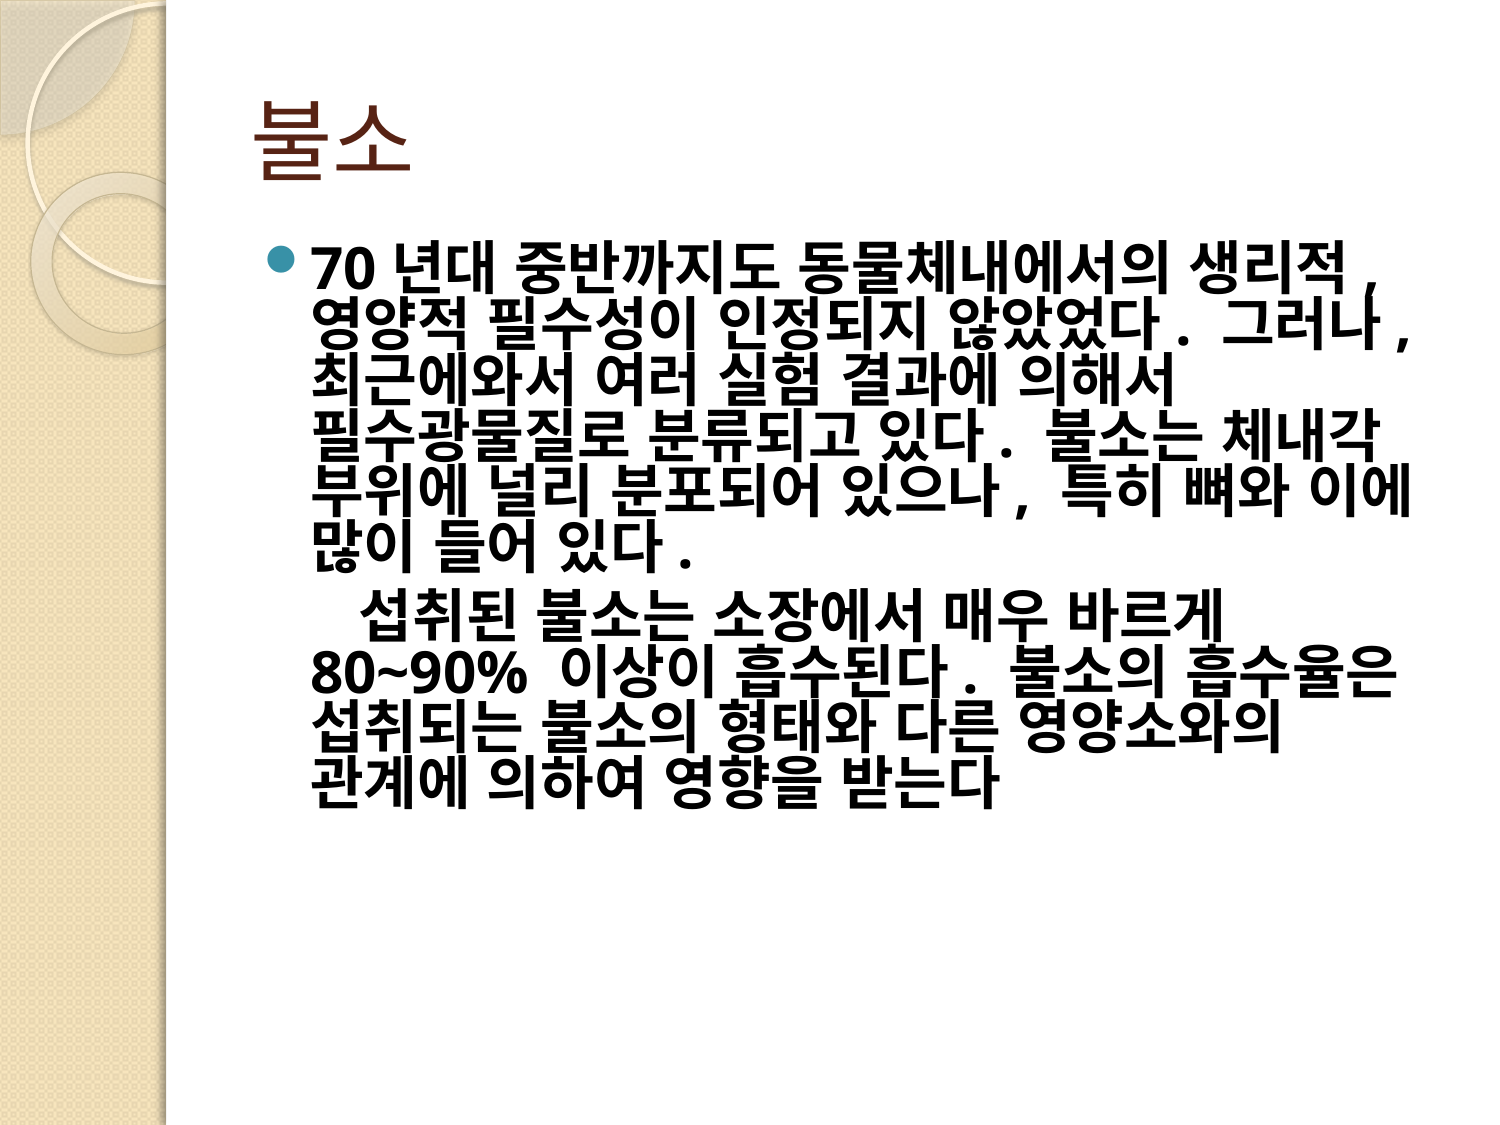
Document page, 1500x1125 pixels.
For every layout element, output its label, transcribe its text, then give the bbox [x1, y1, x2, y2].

list 70년대 중반까지도 동물체내에서의 생리적, 영양적 필수성이 인정되지 않았었다. 그러나, 최근에와서 여러 실험 결과에 의해서 필수광물질로 분류되고 있다. 불소는 체내각 부위에 널리 분포되어 있으나, 특히 뼈와 이에 많이 들어 있다. 섭취된 불소는 소장에서 매우 바르게 80~90% 이상이 흡수된다. 불소의 흡수율은 섭취되는 불소의 형태와 다른 영양소와의 관계에 의하여 영향을 받는다 [235, 237, 1466, 1025]
title 불소 [235, 45, 1466, 233]
